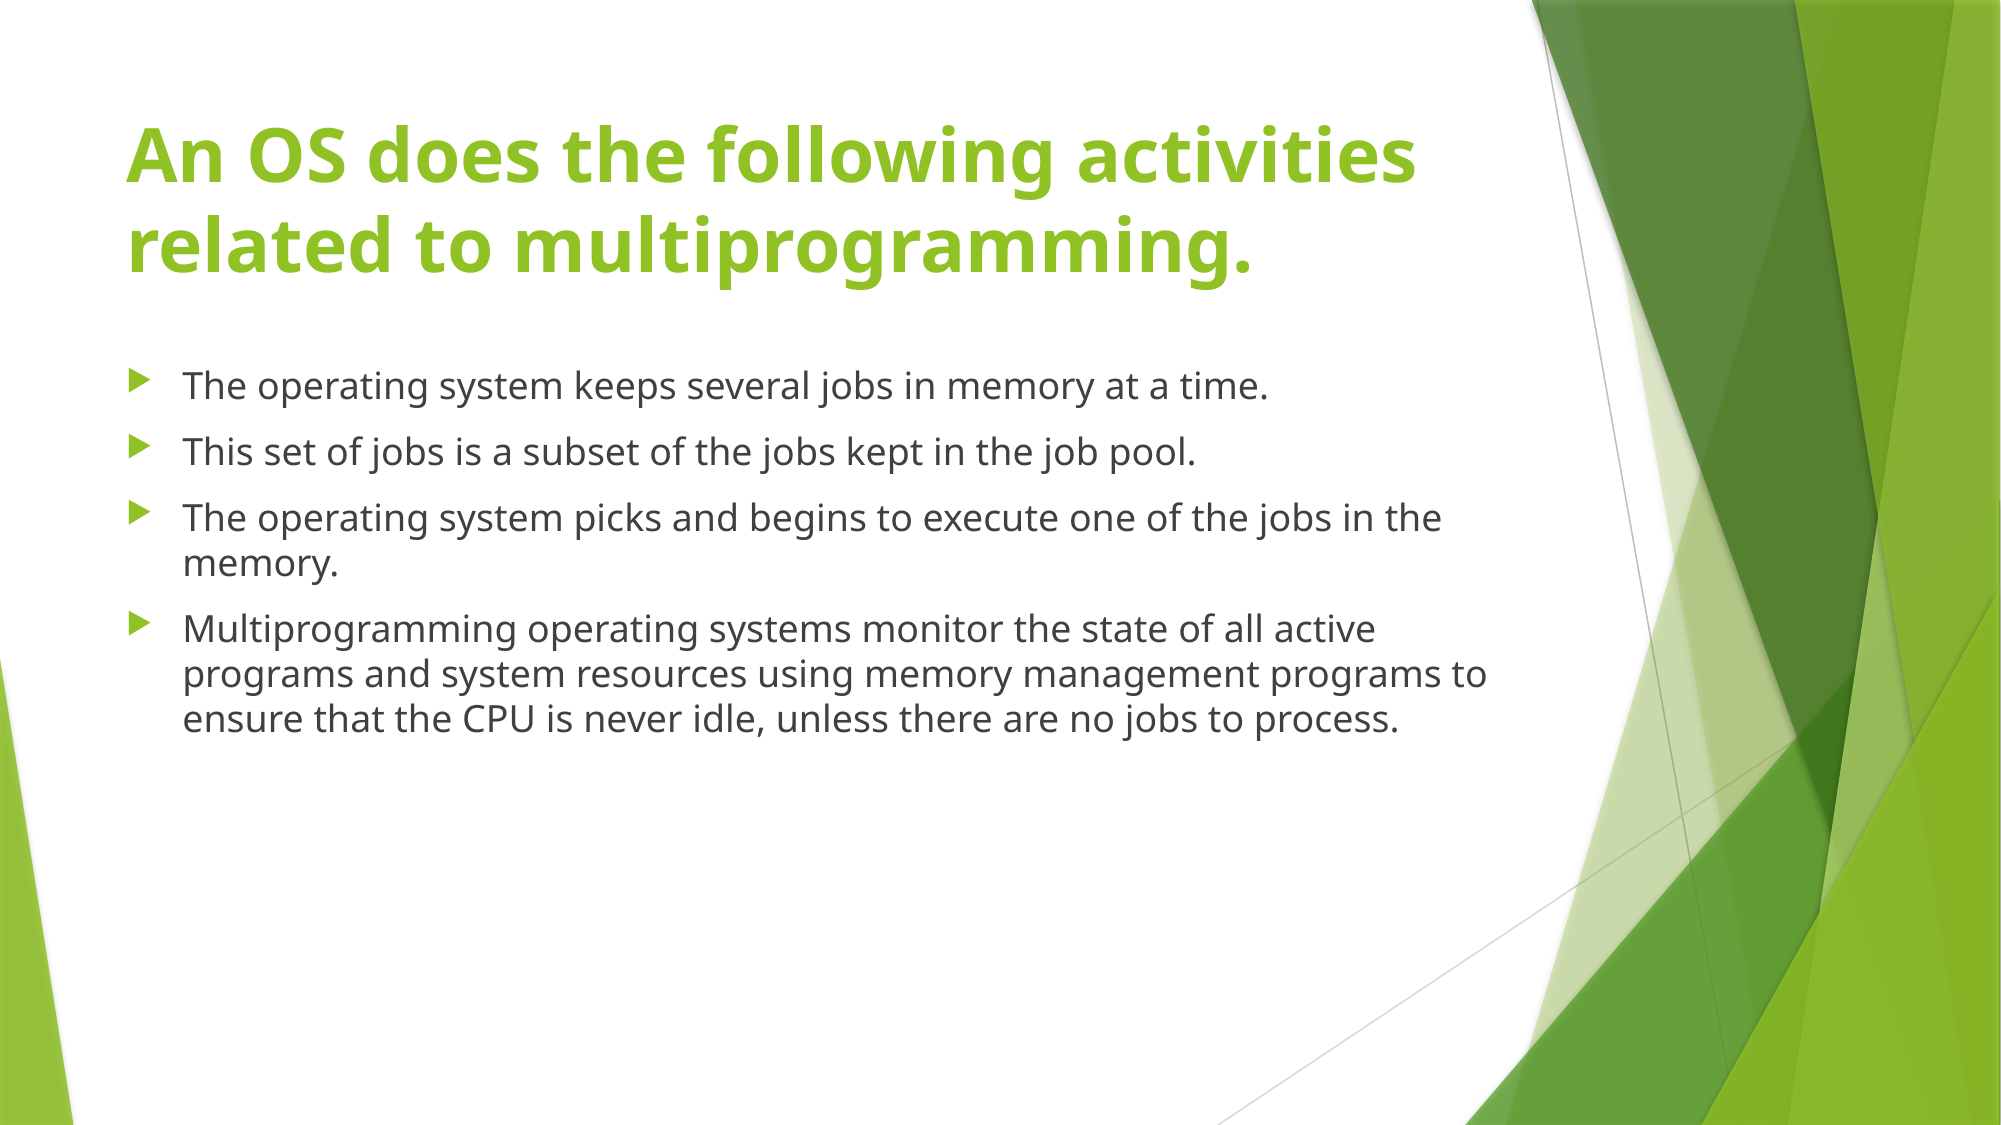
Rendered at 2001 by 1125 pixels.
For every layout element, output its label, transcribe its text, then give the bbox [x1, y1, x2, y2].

title An OS does the following activities related to multiprogramming. [111, 99, 1522, 317]
list The operating system keeps several jobs in memory at a time. This set of jobs is a subset of the jobs kept in the job pool. The operating system picks and begins to execute one of the jobs in the memory. Multiprogramming operating systems monitor the state of all active programs and system resources using memory management programs to ensure that the CPU is never idle, unless there are no jobs to process. [111, 354, 1522, 992]
